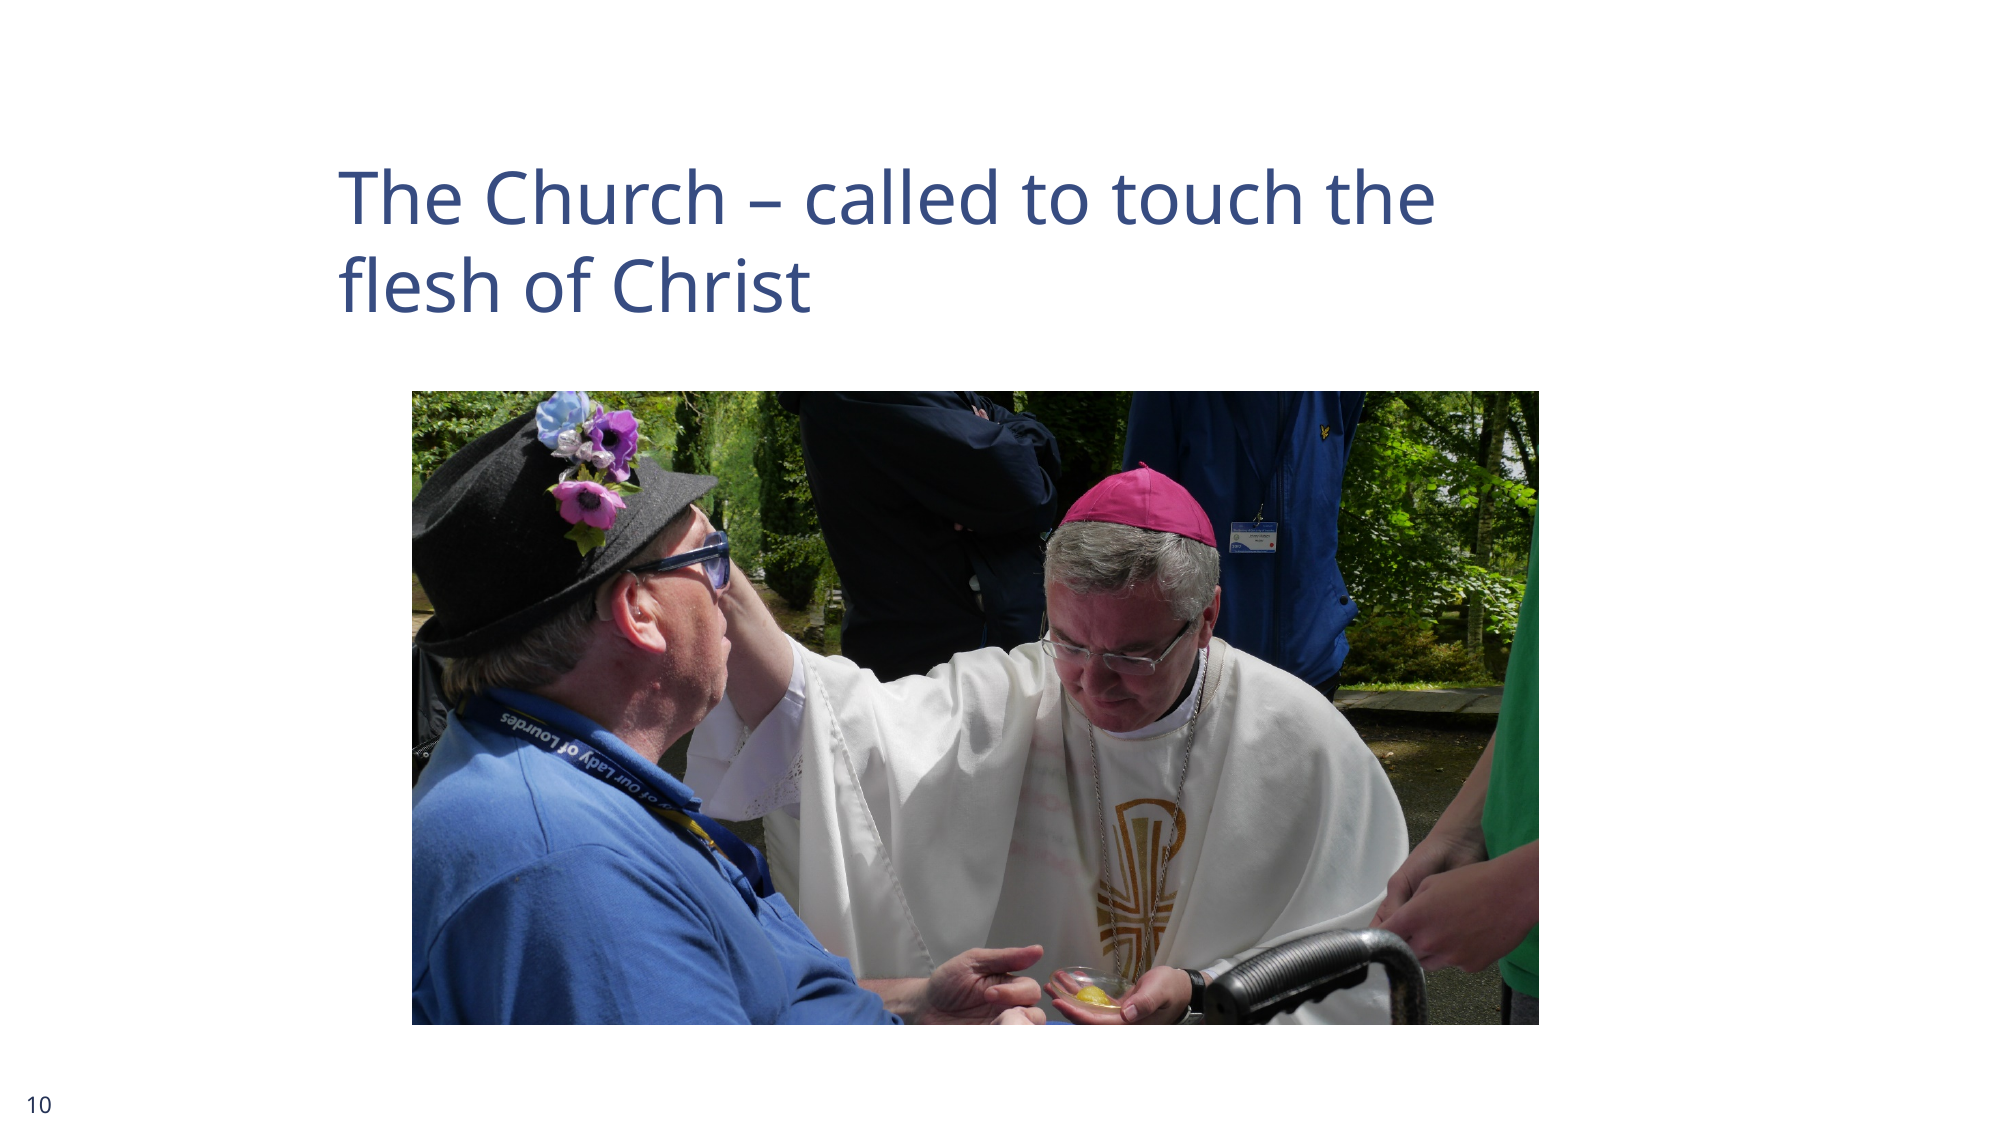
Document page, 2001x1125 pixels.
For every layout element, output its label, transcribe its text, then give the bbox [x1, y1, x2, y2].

slide_number 10 [0, 1087, 68, 1125]
picture [412, 391, 1539, 1025]
title The Church – called to touch the flesh of Christ [323, 141, 1628, 335]
